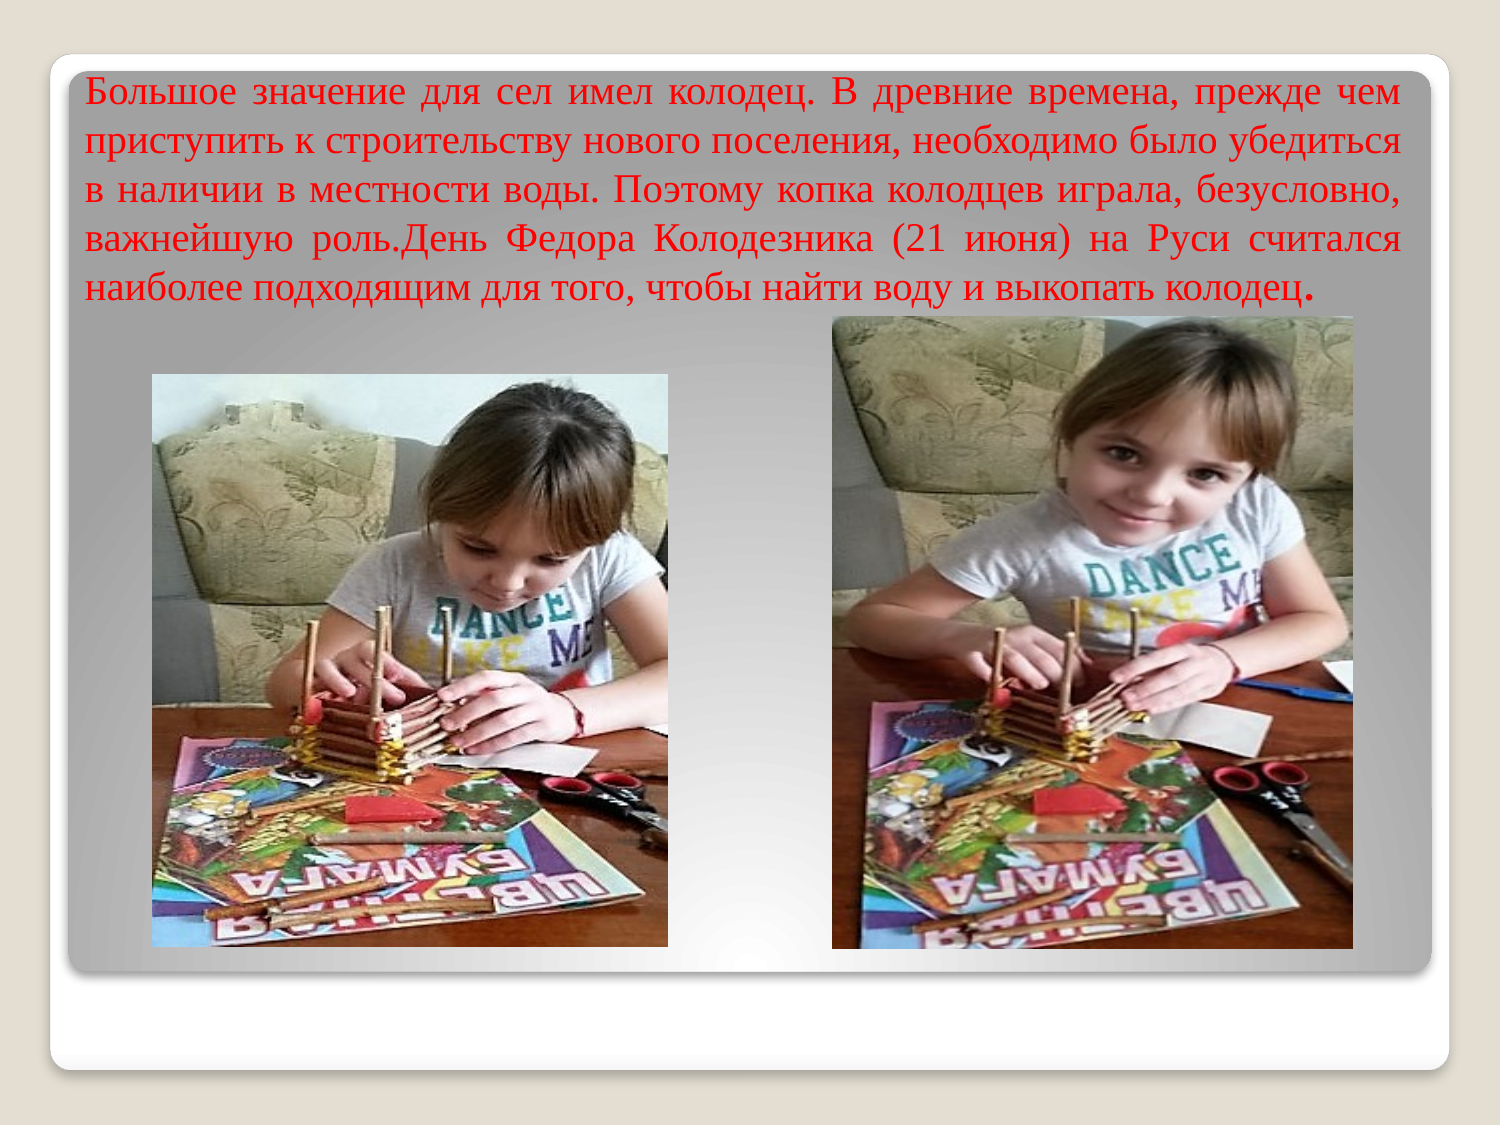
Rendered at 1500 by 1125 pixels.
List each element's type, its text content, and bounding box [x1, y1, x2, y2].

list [832, 316, 1353, 950]
title Большое значение для сел имел колодец. В древние времена, прежде чем приступить к строительству нового поселения, необходимо было убедиться в наличии в местности воды. Поэтому копка колодцев играла, безусловно, важнейшую роль.День Федора Колодезника (21 июня) на Руси считался наиболее подходящим для того, чтобы найти воду и выкопать колодец. [70, 46, 1418, 317]
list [152, 374, 669, 947]
